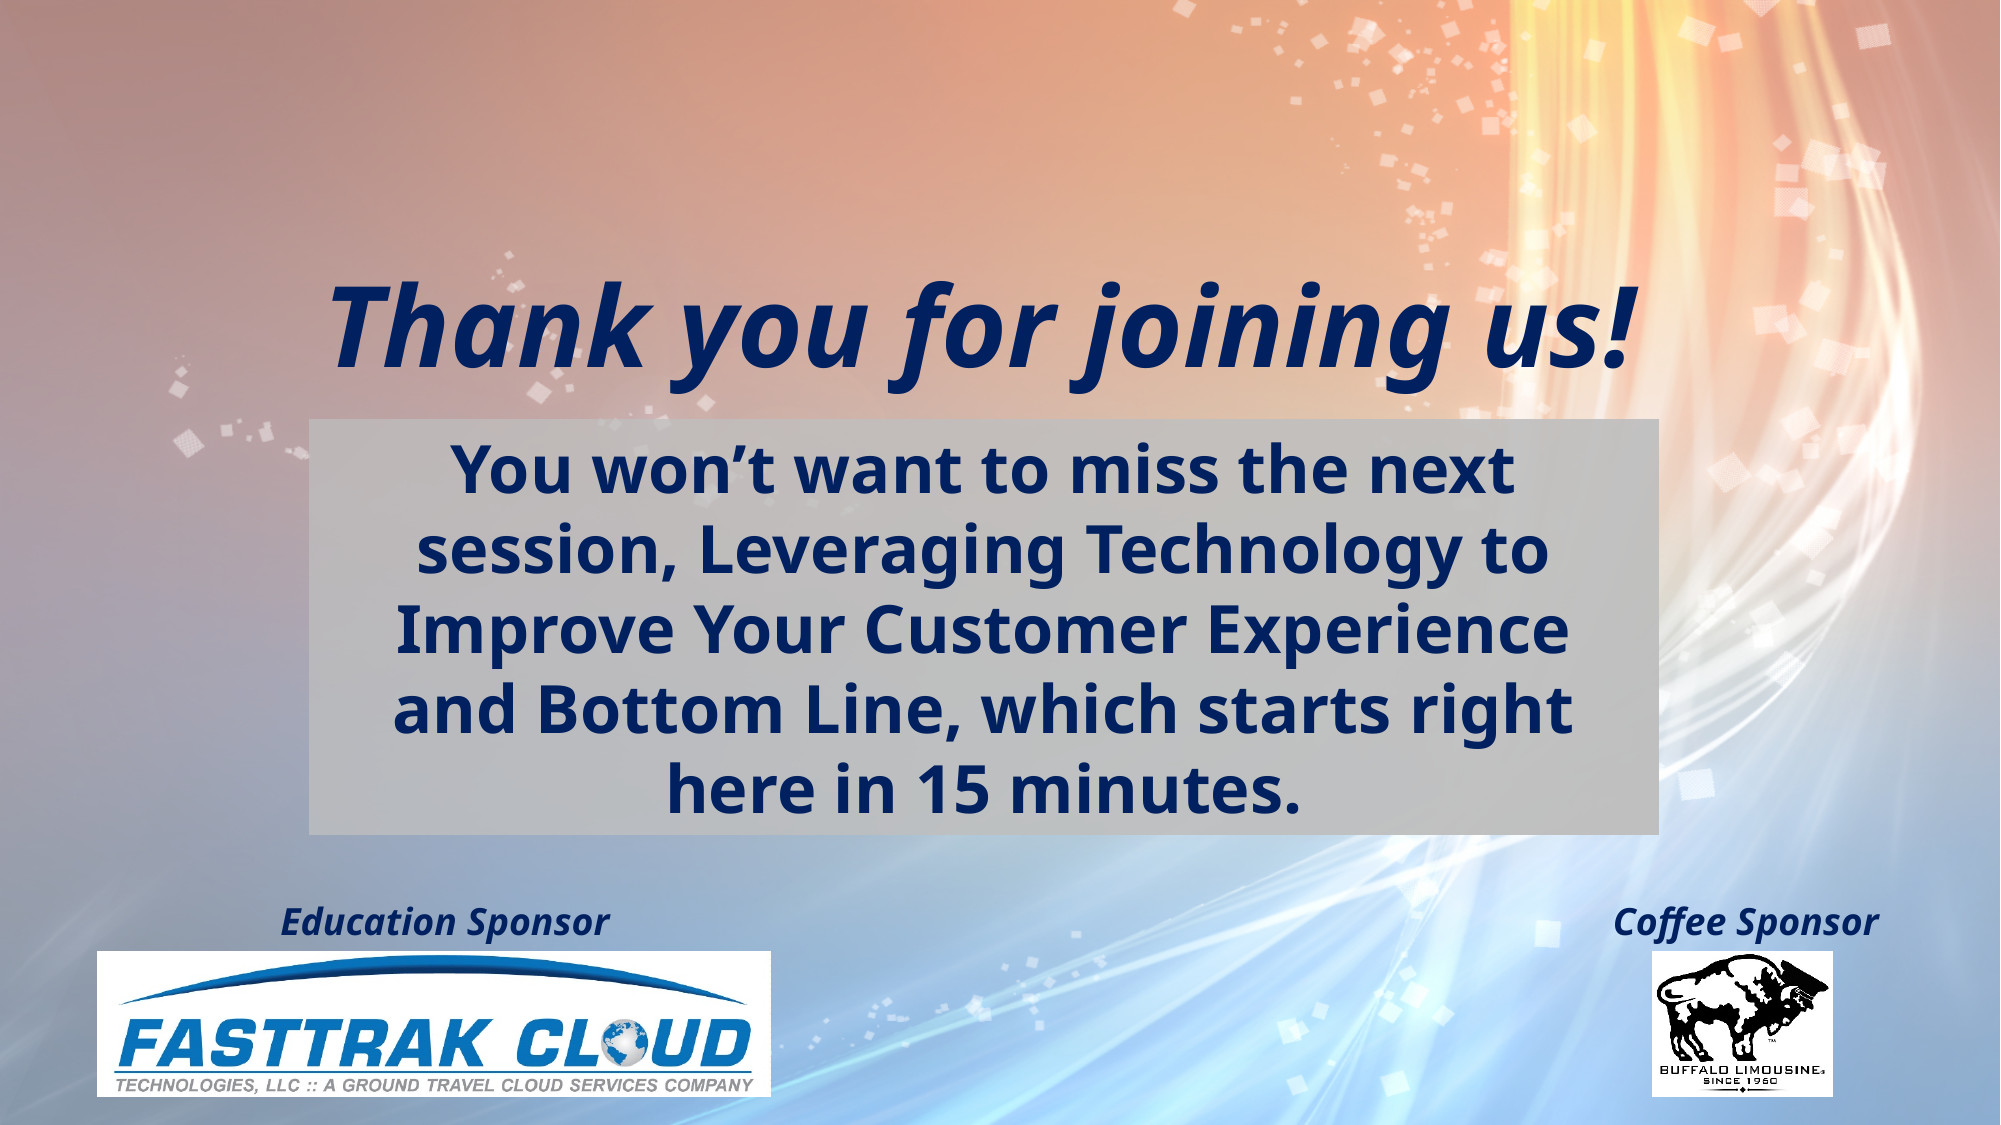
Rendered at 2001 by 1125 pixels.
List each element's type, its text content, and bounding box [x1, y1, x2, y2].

text_box Education Sponsor [265, 890, 625, 951]
picture [1652, 951, 1833, 1097]
picture [97, 951, 771, 1097]
text_box Coffee Sponsor [1598, 890, 1894, 951]
text_box Thank you for joining us! [246, 247, 1714, 381]
text_box You won’t want to miss the next session, Leveraging Technology to Improve Your Customer Experience and Bottom Line, which starts right here in 15 minutes. [309, 419, 1659, 835]
